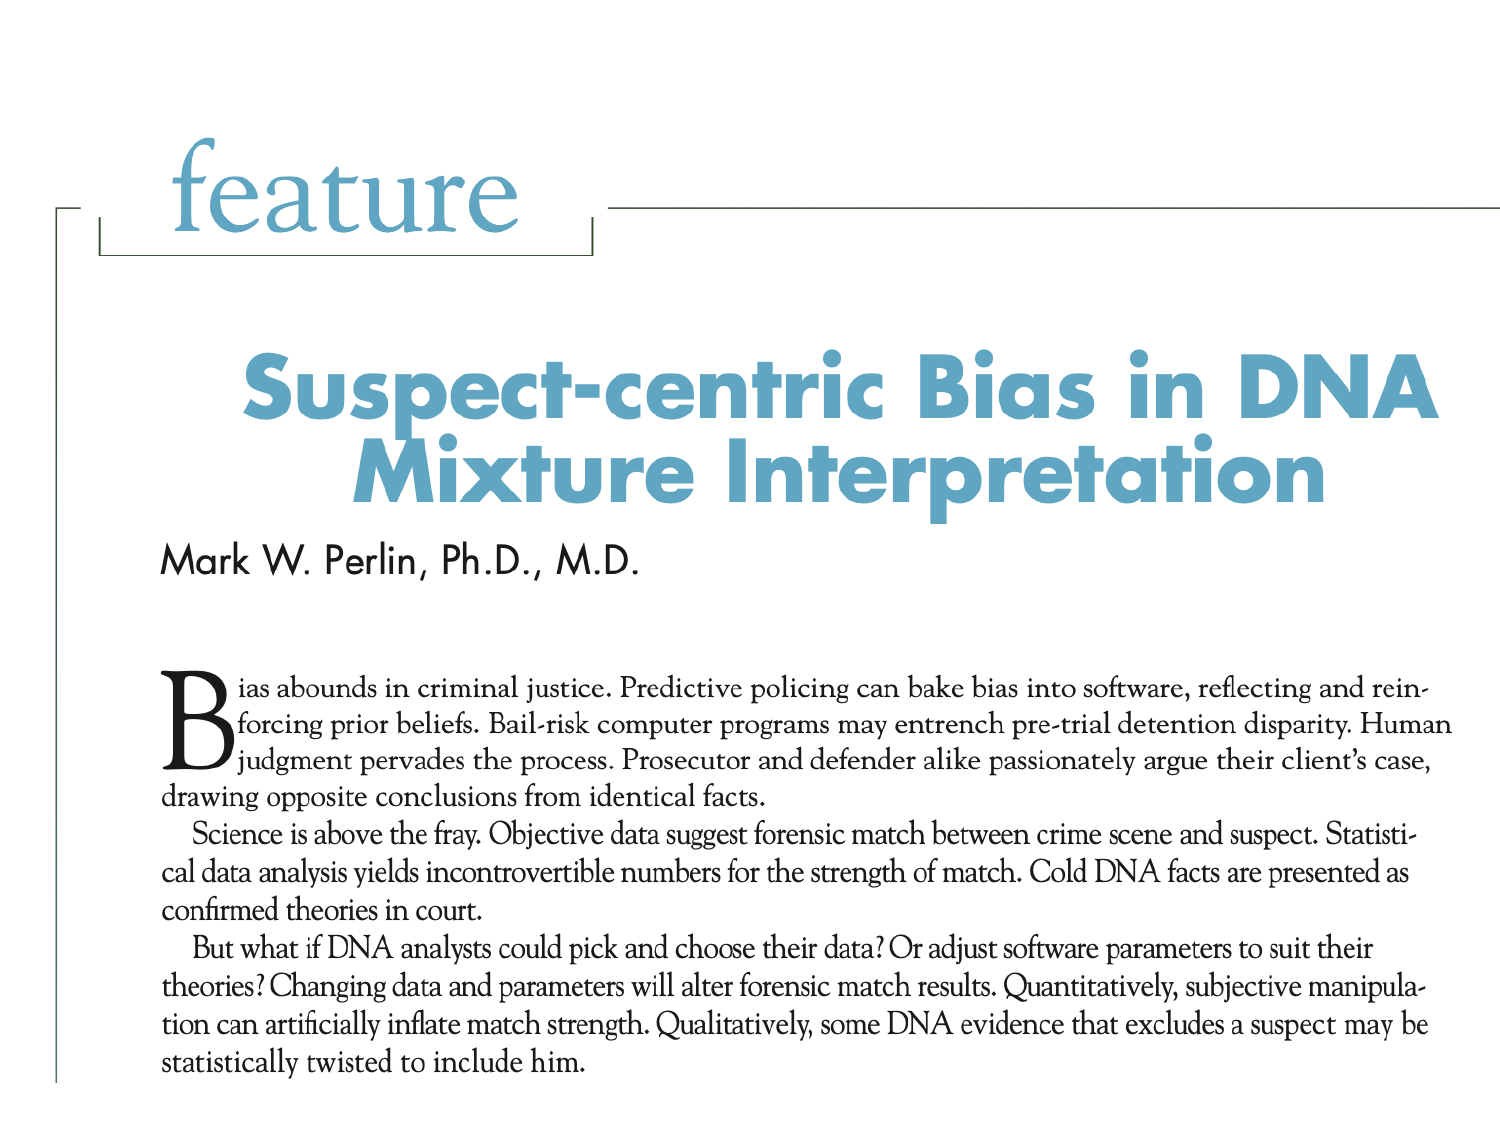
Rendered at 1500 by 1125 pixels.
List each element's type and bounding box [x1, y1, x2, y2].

picture [0, 98, 1500, 1083]
